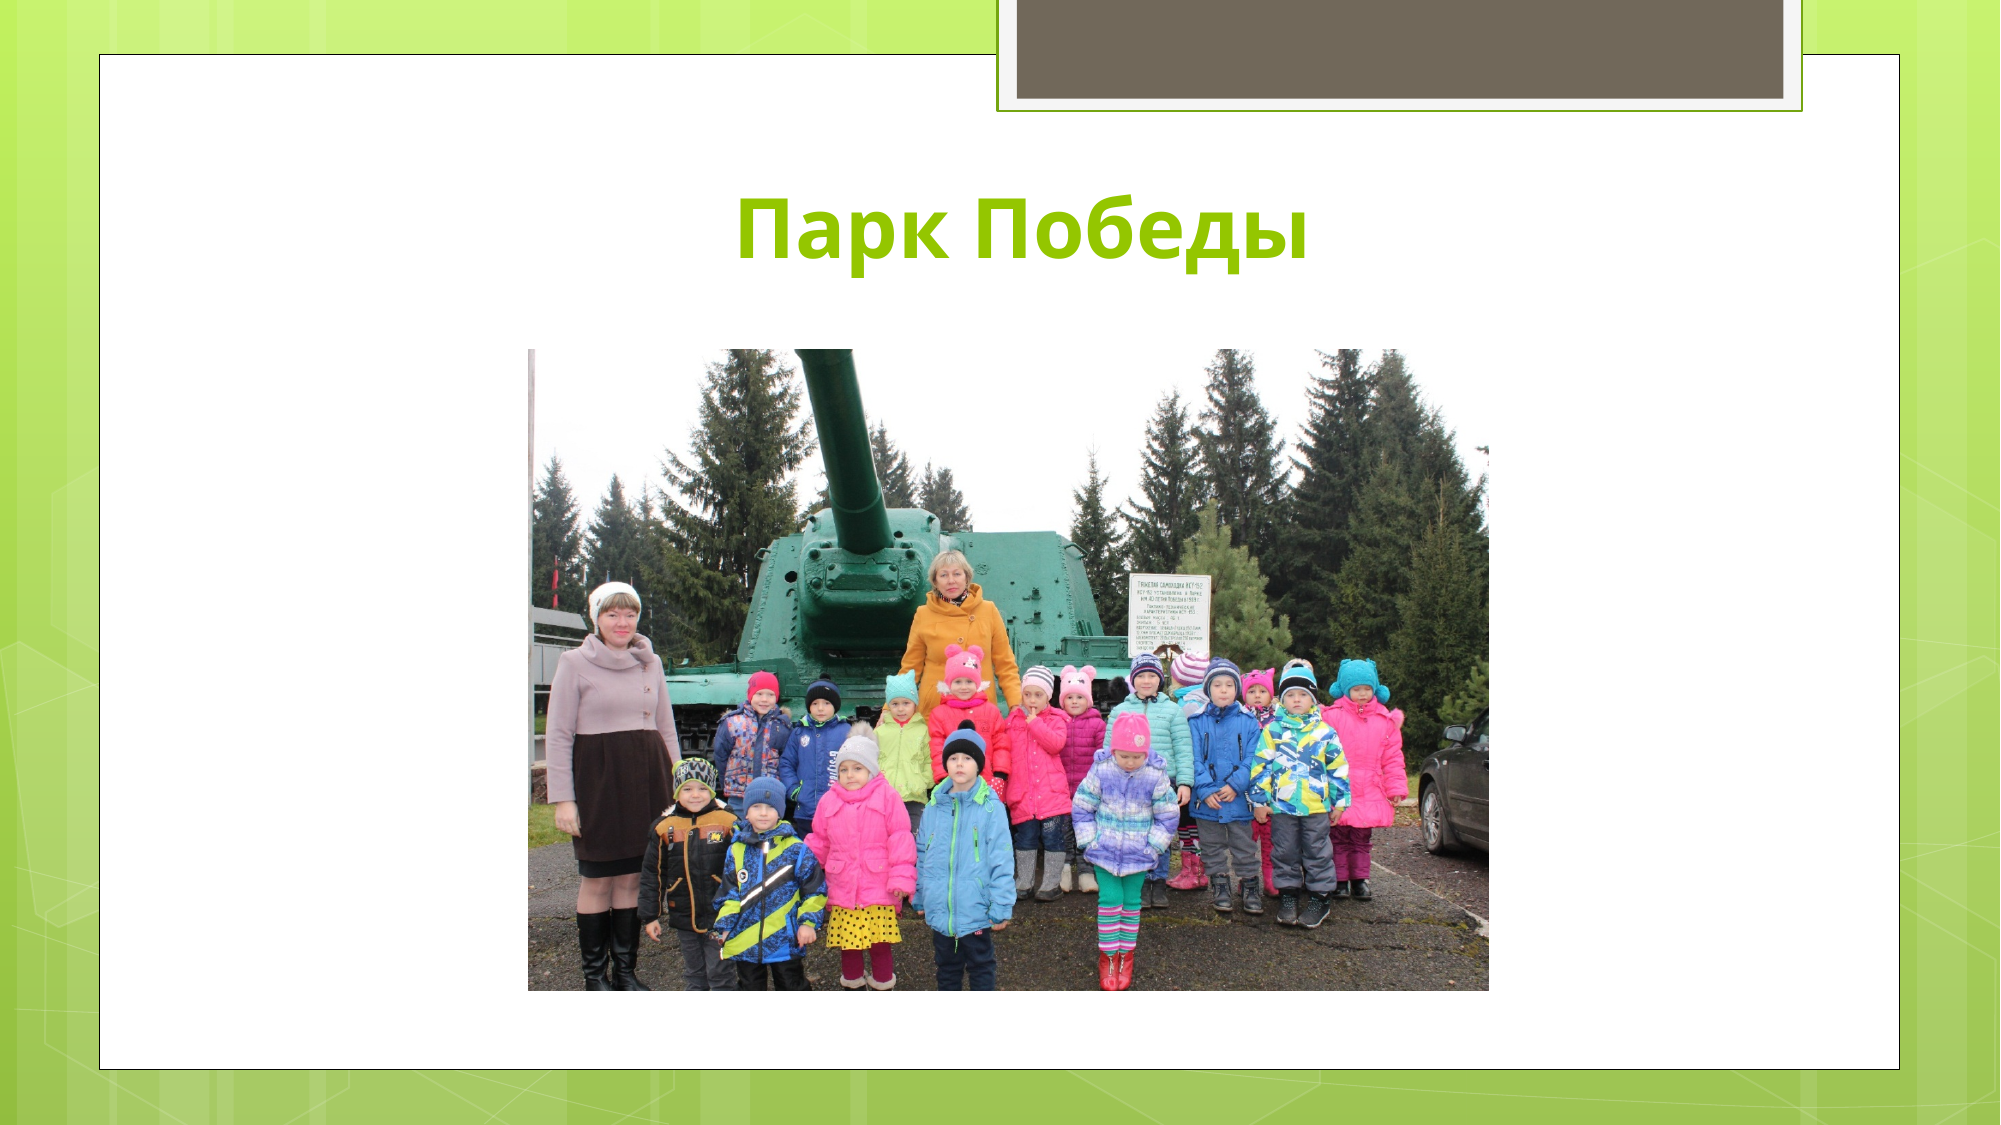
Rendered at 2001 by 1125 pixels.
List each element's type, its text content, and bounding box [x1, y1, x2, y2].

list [527, 349, 1489, 991]
title Парк Победы [254, 94, 1791, 283]
